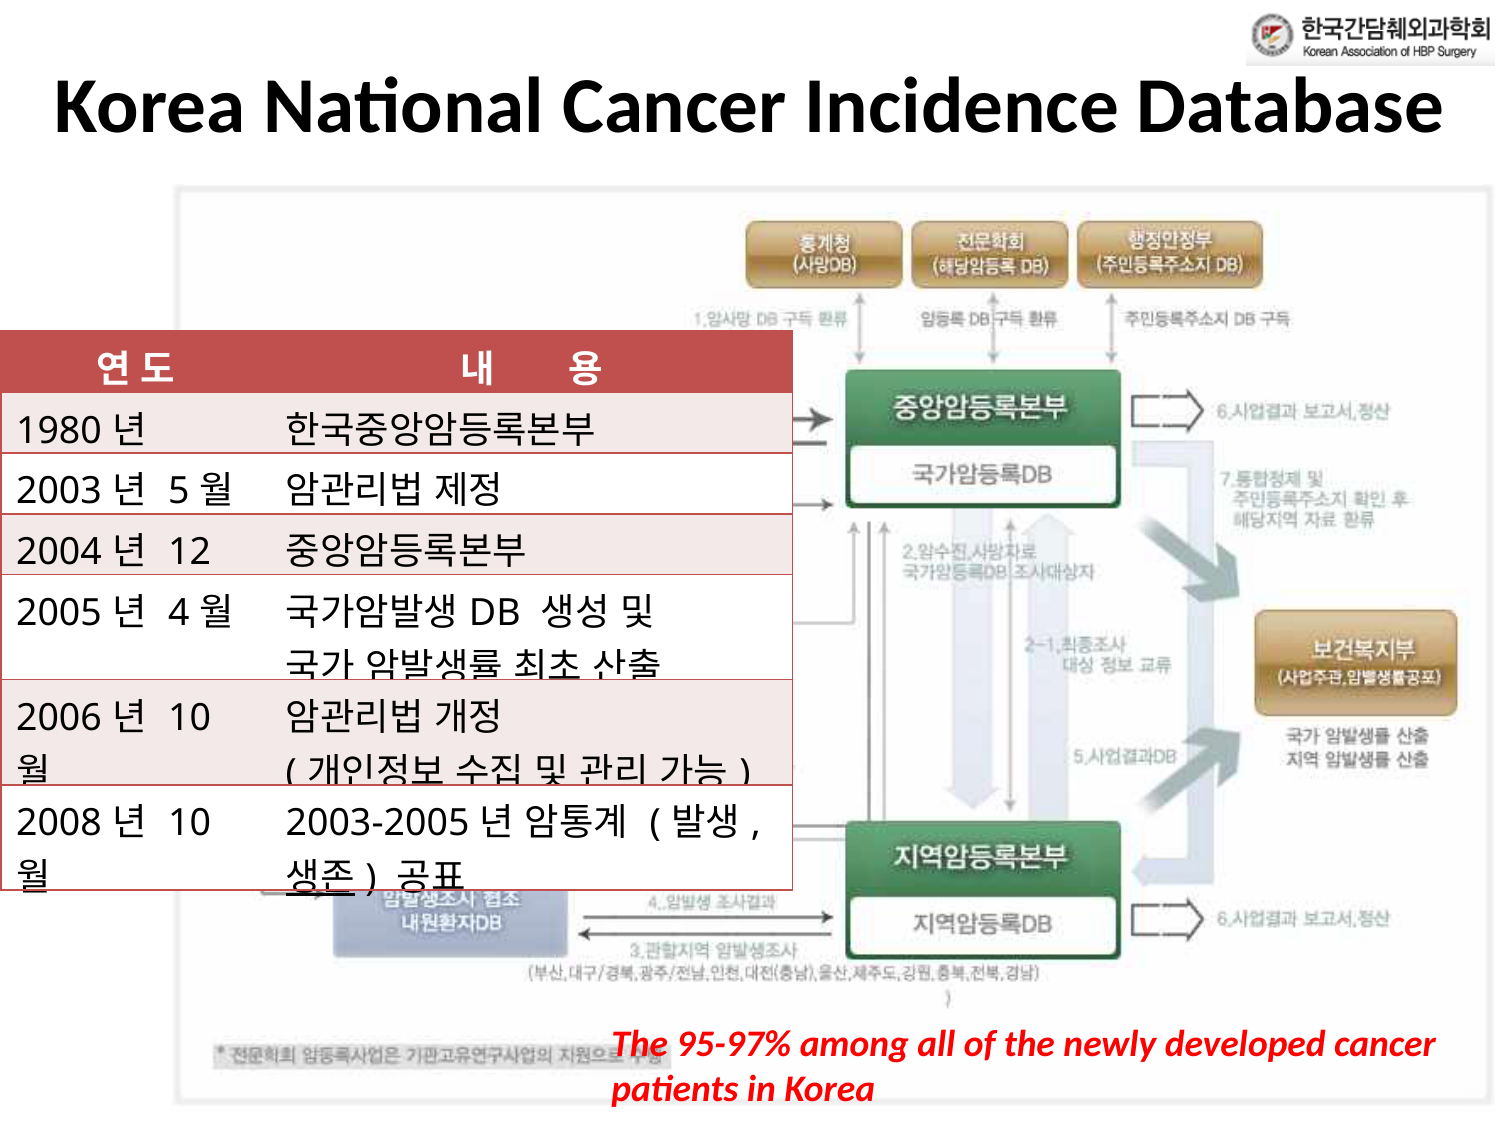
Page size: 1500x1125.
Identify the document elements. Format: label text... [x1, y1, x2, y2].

table_cell 2005년 4월 [2, 575, 165, 679]
table_cell 2003년 5월 [2, 454, 165, 513]
title Korea National Cancer Incidence Database [17, 7, 1483, 195]
picture [170, 184, 1495, 1113]
table_cell 2008년 10월 [2, 786, 165, 889]
picture [1245, 6, 1495, 66]
table_header 연 도 [2, 332, 165, 391]
table_cell 2006년 10월 [2, 680, 165, 784]
table_cell 2004년 12월 [2, 515, 165, 574]
table_cell 1980년 [2, 393, 165, 452]
